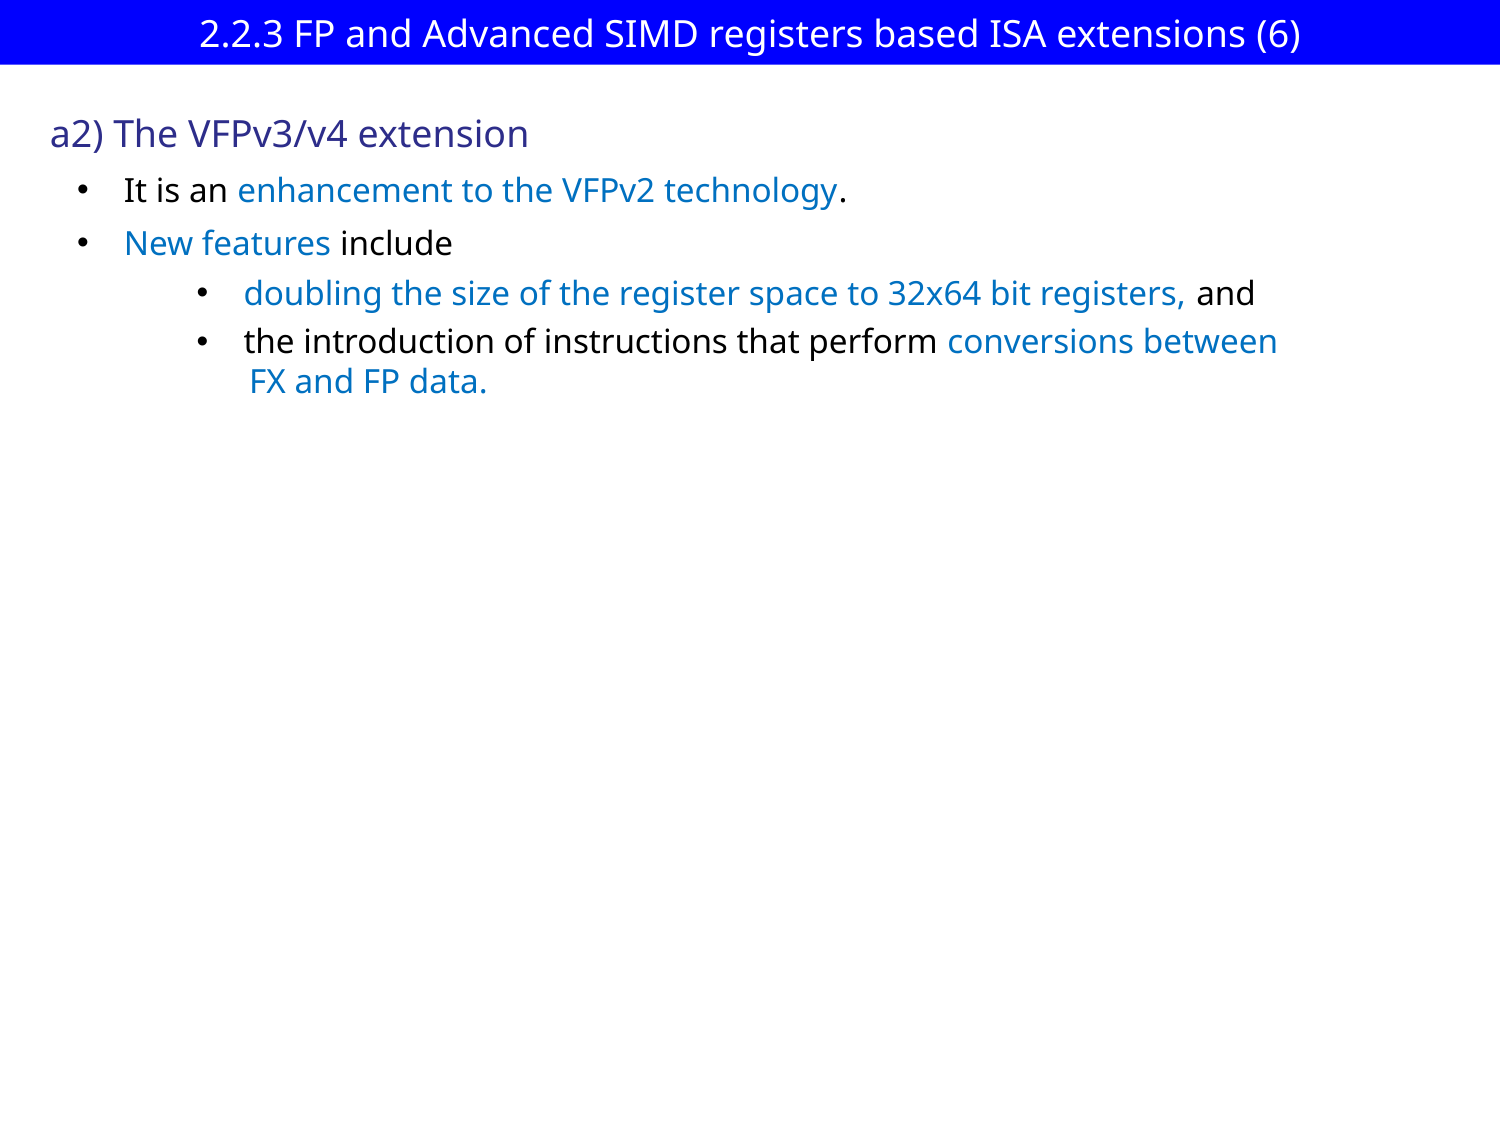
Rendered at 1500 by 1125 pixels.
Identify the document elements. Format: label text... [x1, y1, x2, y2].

title 2.2.3 FP and Advanced SIMD registers based ISA extensions (6) [0, 0, 1500, 65]
text_box doubling the size of the register space to 32x64 bit registers, and the introduction of instructions that perform conversions between FX and FP data. [181, 265, 1294, 448]
text_box a2) The VFPv3/v4 extension [35, 102, 706, 163]
text_box It is an enhancement to the VFPv2 technology. New features include [62, 162, 1500, 270]
